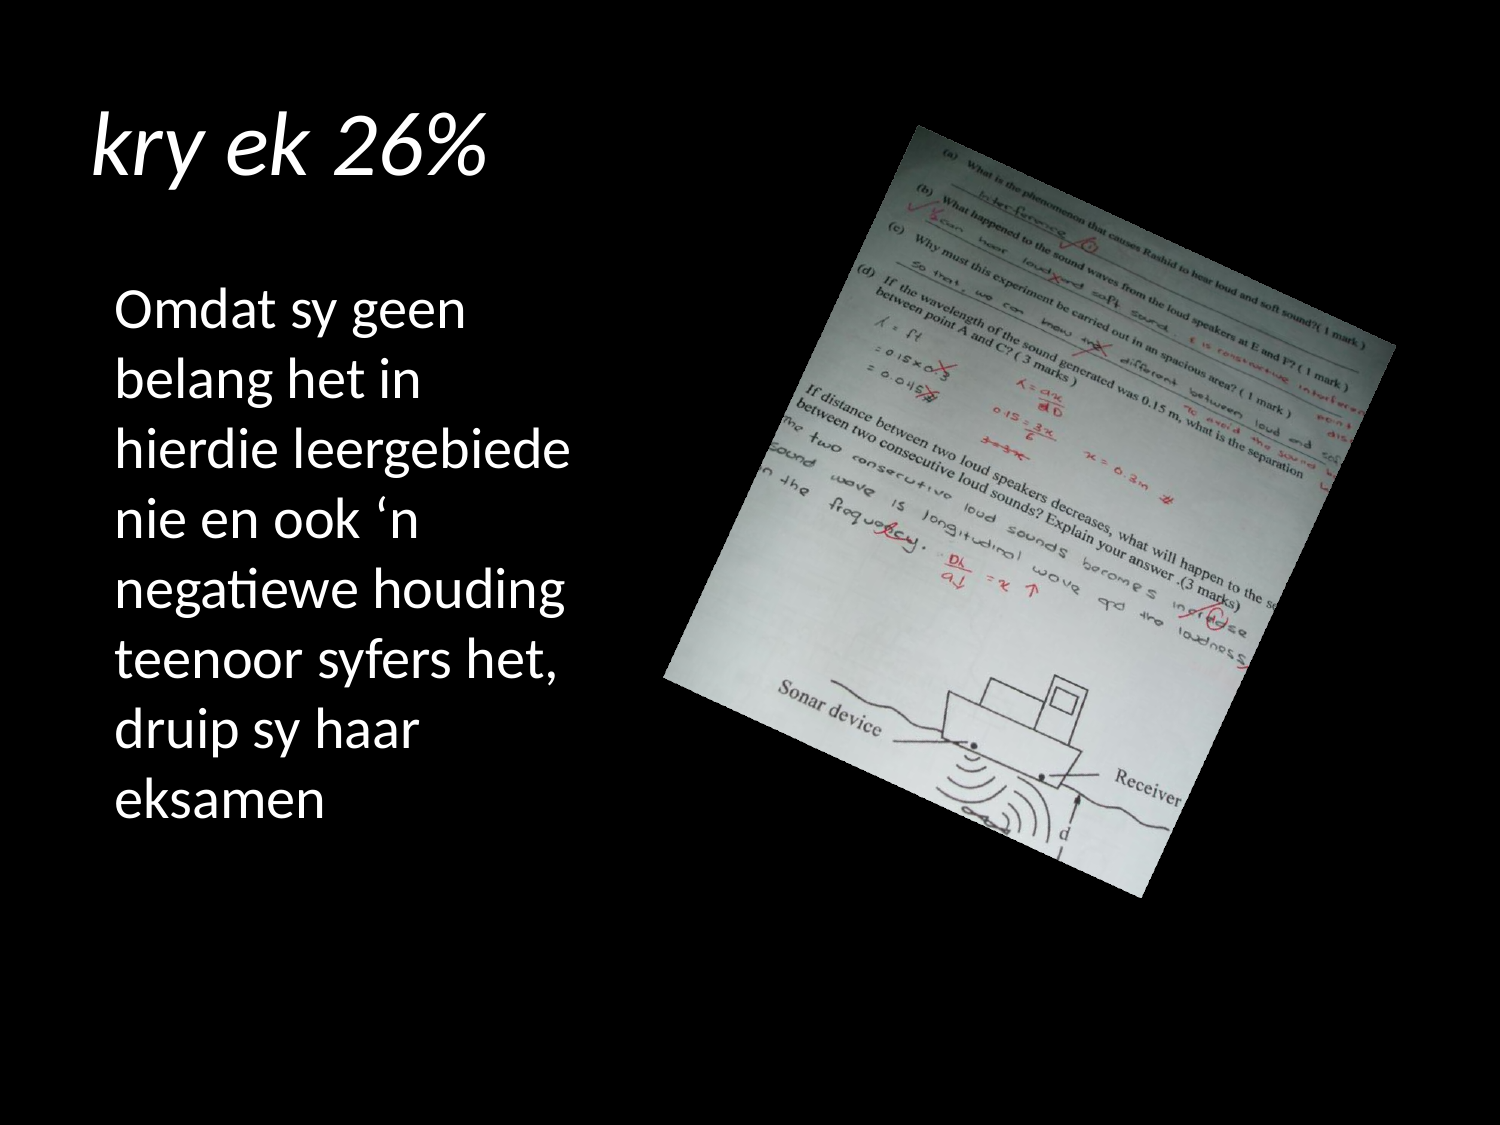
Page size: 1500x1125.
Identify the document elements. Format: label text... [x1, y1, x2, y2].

picture [664, 458, 765, 724]
picture [1293, 299, 1395, 568]
title kry ek 26% [75, 45, 1425, 233]
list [765, 206, 1293, 816]
text_box Omdat sy geen belang het in hierdie leergebiede nie en ook ‘n negatiewe houding teenoor syfers het, druip sy haar eksamen [99, 262, 588, 837]
picture [882, 126, 1091, 206]
picture [965, 816, 1178, 897]
